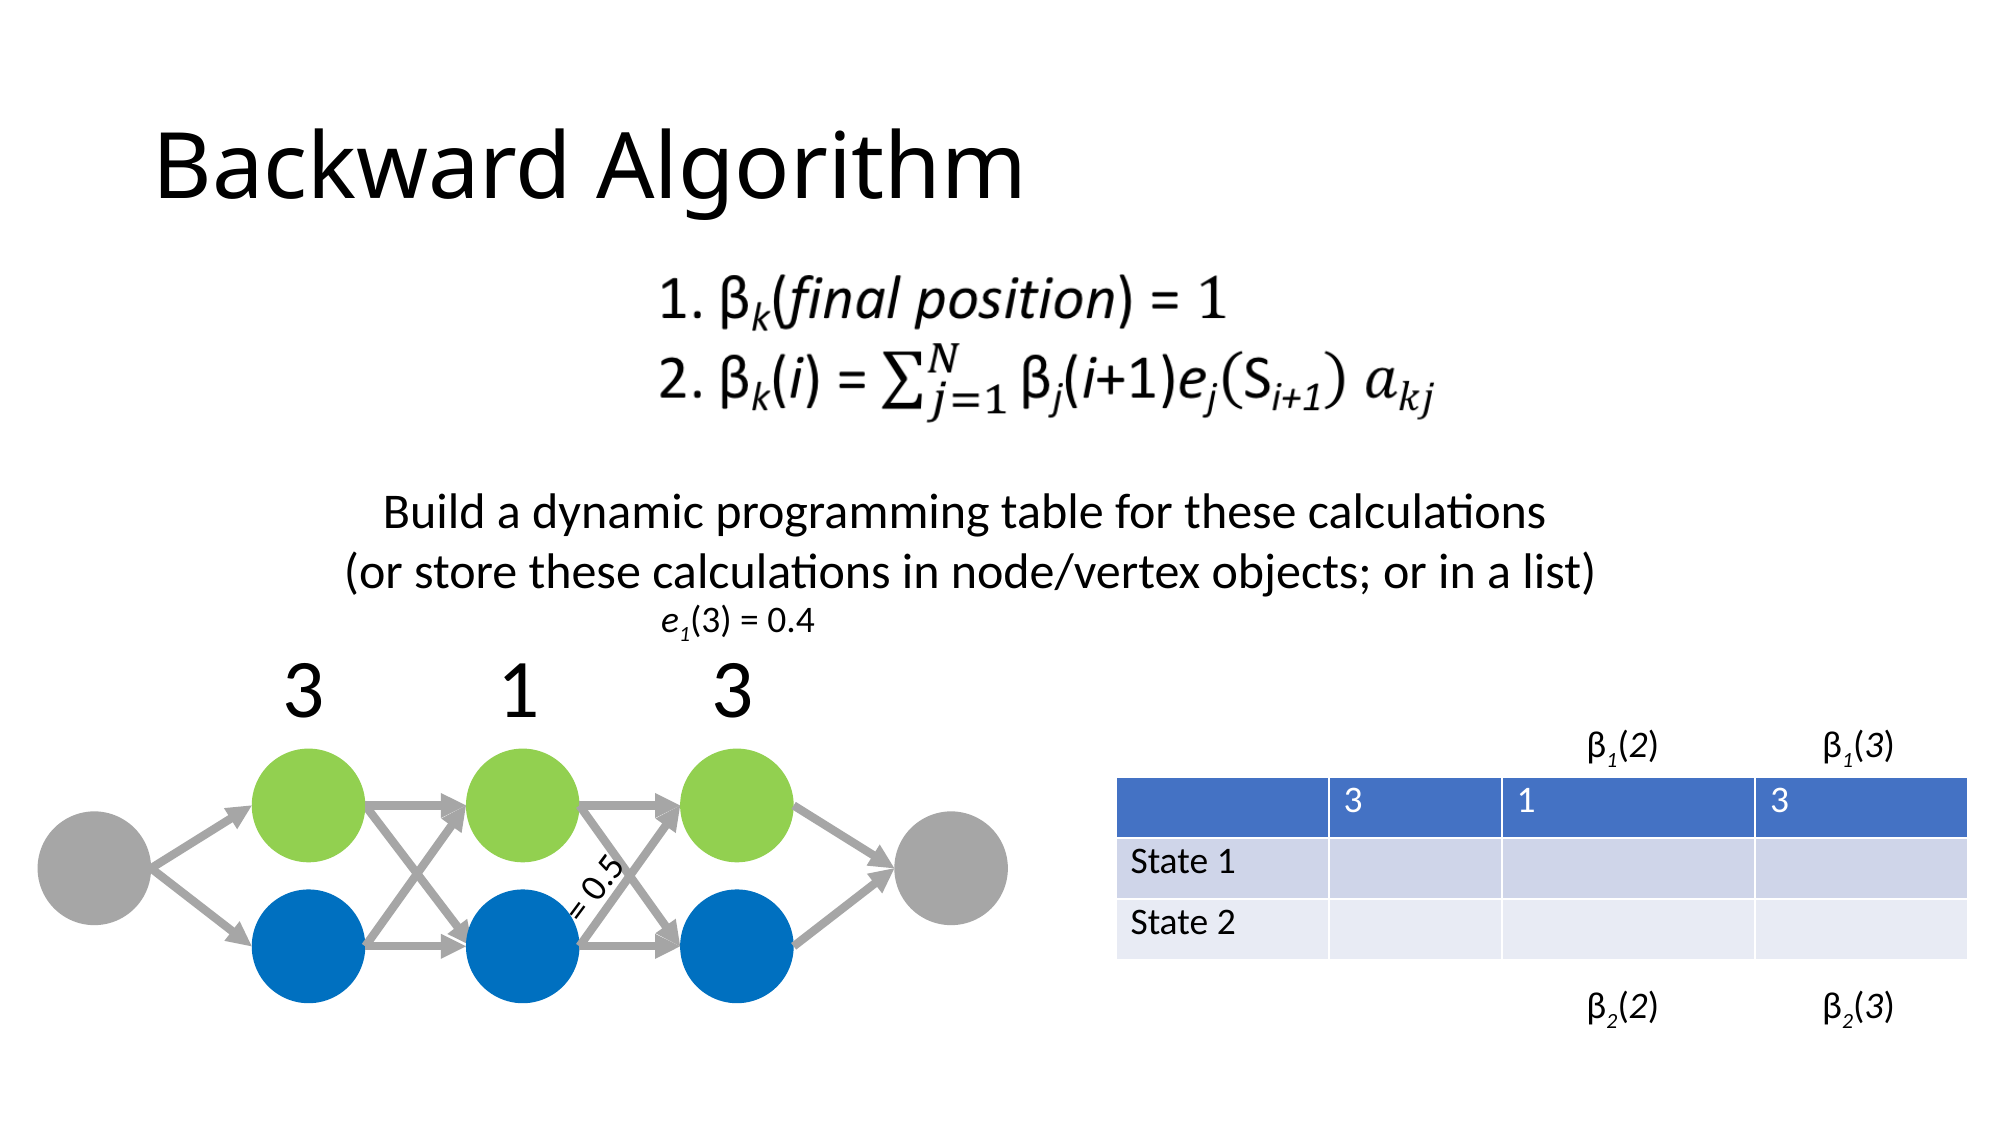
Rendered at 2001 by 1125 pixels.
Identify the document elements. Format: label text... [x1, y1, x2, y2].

text_box [464, 888, 581, 1005]
text_box β2(3) [1807, 973, 1937, 1040]
text_box [36, 810, 151, 927]
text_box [151, 805, 252, 868]
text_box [579, 805, 681, 946]
text_box β2(2) [1571, 973, 1702, 1040]
text_box 3 [696, 654, 751, 742]
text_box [466, 805, 473, 947]
text_box Build a dynamic programming table for these calculations (or store these calculations in node/vertex objects; or in a list) [268, 470, 1673, 606]
title Backward Algorithm [137, 59, 1863, 278]
text_box [250, 747, 367, 864]
text_box β1(2) [1571, 712, 1702, 779]
text_box 1 [482, 627, 536, 742]
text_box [793, 868, 895, 947]
text_box [895, 810, 1009, 927]
text_box β1(3) [1807, 712, 1937, 779]
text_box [365, 805, 466, 947]
text_box [250, 888, 367, 1005]
text_box [679, 888, 795, 1005]
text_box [793, 805, 895, 868]
text_box e1(3) = 0.4 [646, 587, 1374, 654]
picture [579, 228, 1457, 450]
text_box [464, 747, 581, 864]
text_box [679, 747, 795, 864]
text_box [151, 868, 252, 947]
text_box 3 [268, 627, 322, 742]
